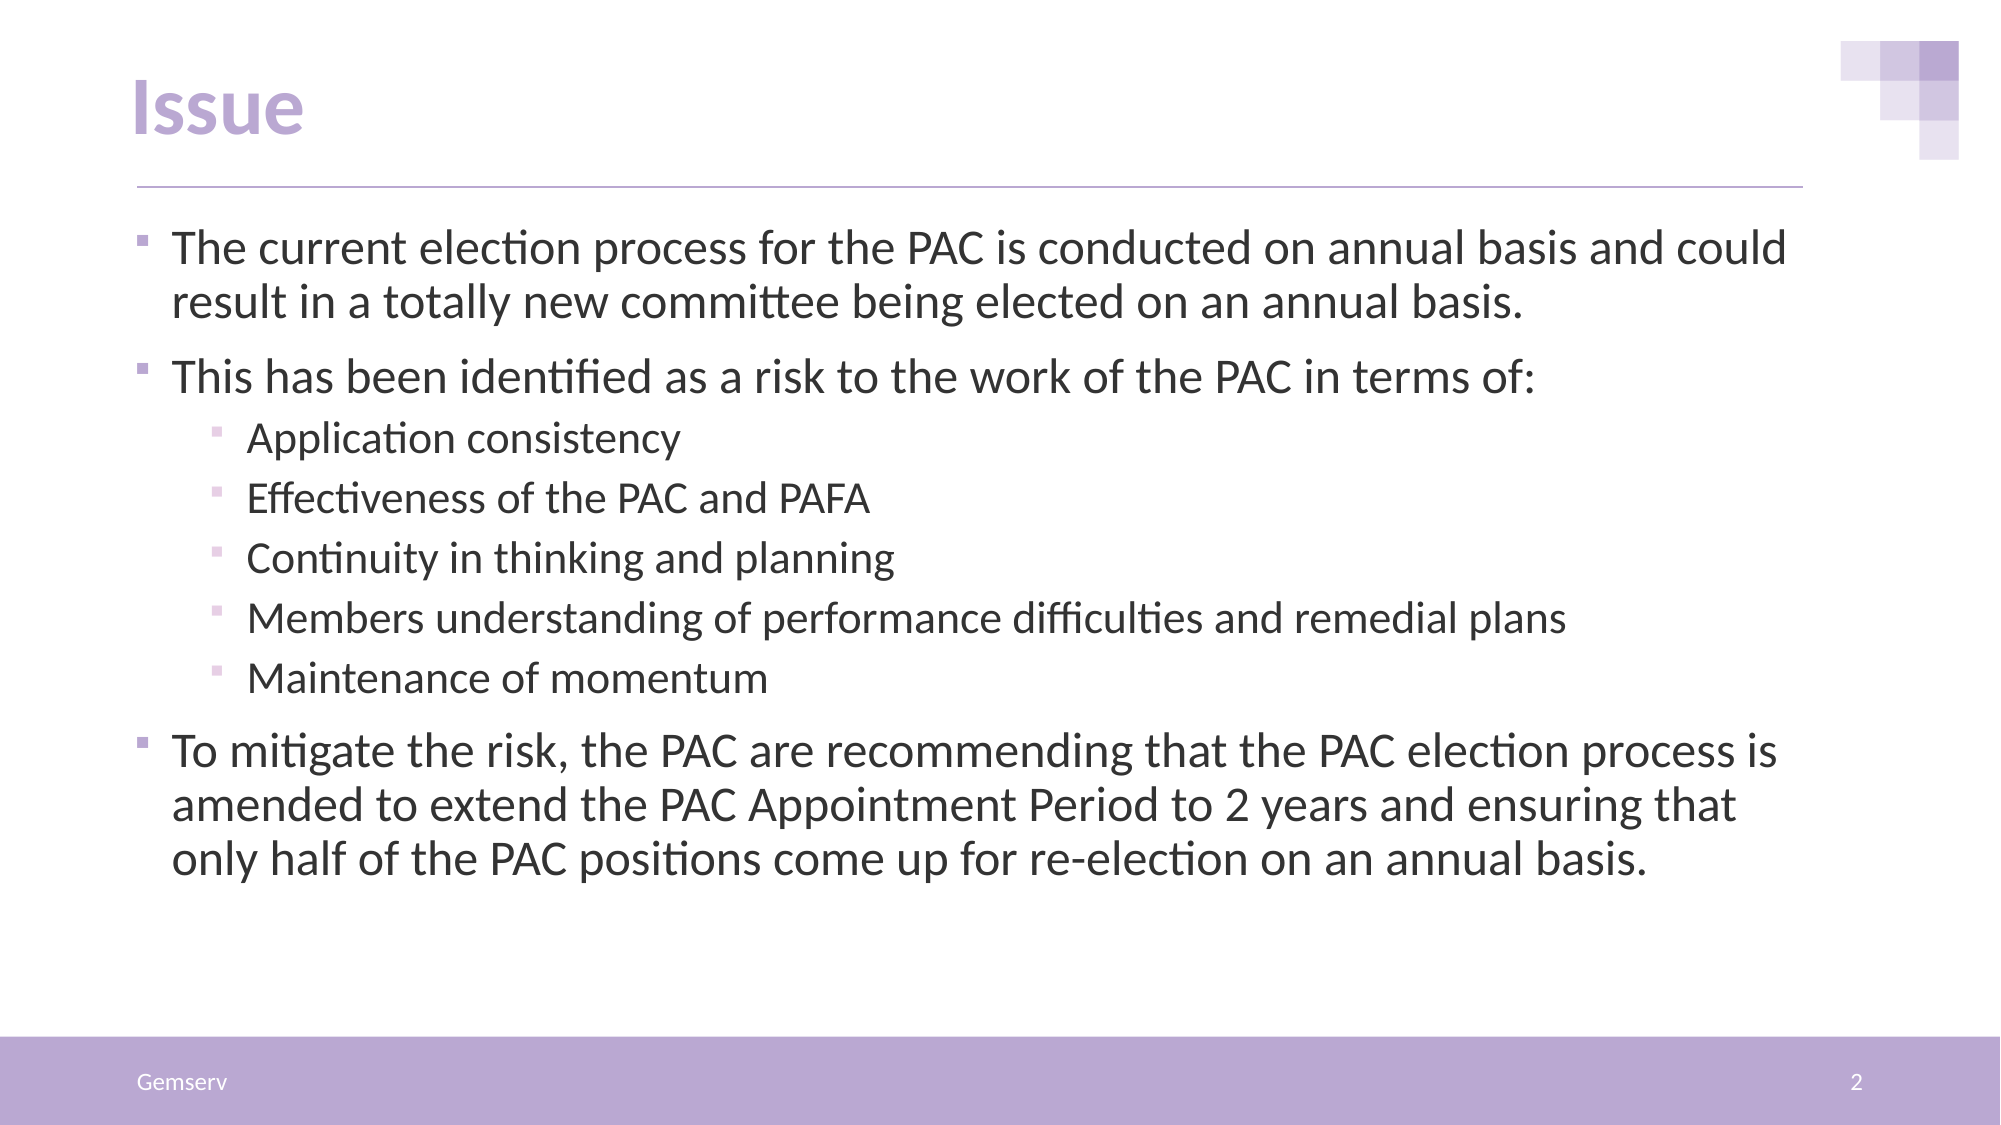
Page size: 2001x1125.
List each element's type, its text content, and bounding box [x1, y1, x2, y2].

picture [1840, 41, 1959, 160]
slide_number 2 [1428, 1050, 1879, 1111]
list The current election process for the PAC is conducted on annual basis and could result in a totally new committee being elected on an annual basis. This has been identified as a risk to the work of the PAC in terms of: Application consistency Effectiveness of the PAC and PAFA Continuity in thinking and planning Members understanding of performance difficulties and remedial plans Maintenance of momentum To mitigate the risk, the PAC are recommending that the PAC election process is amended to extend the PAC Appointment Period to 2 years and ensuring that only half of the PAC positions come up for re-election on an annual basis. [119, 213, 1845, 1010]
title Issue [115, 41, 1804, 160]
footer Gemserv [121, 1050, 797, 1111]
